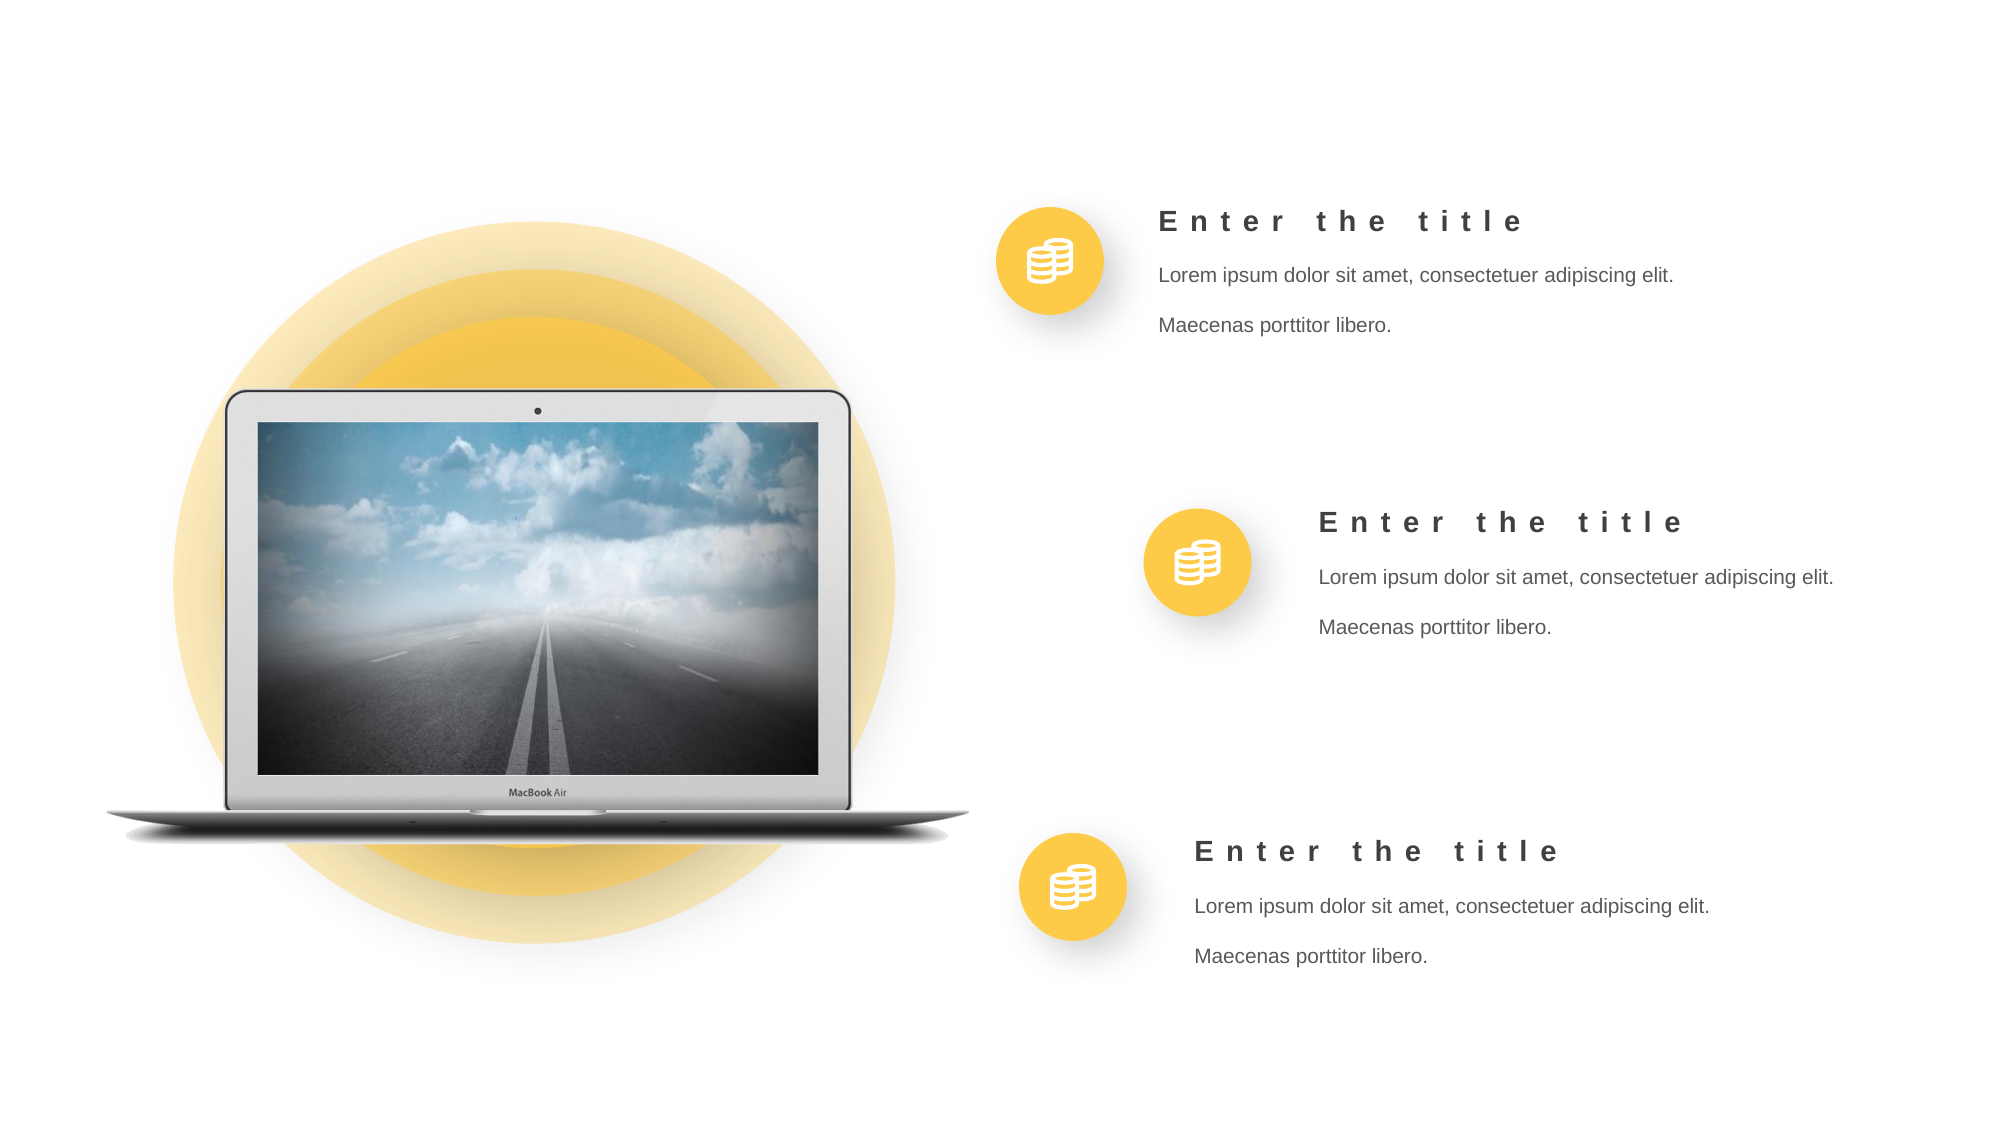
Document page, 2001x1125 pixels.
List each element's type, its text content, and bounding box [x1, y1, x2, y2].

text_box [173, 845, 896, 944]
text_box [106, 388, 970, 845]
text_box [1143, 508, 1252, 617]
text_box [173, 221, 896, 388]
text_box Lorem ipsum dolor sit amet, consectetuer adipiscing elit. Maecenas porttitor libero. [1143, 229, 1726, 345]
text_box Enter the title [1179, 814, 1602, 860]
text_box Enter the title [1303, 485, 1726, 531]
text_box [995, 207, 1104, 315]
text_box Lorem ipsum dolor sit amet, consectetuer adipiscing elit. Maecenas porttitor libero. [1179, 860, 1762, 976]
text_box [1019, 832, 1127, 941]
text_box Lorem ipsum dolor sit amet, consectetuer adipiscing elit. Maecenas porttitor libero. [1303, 531, 1886, 646]
text_box Enter the title [1143, 183, 1574, 229]
